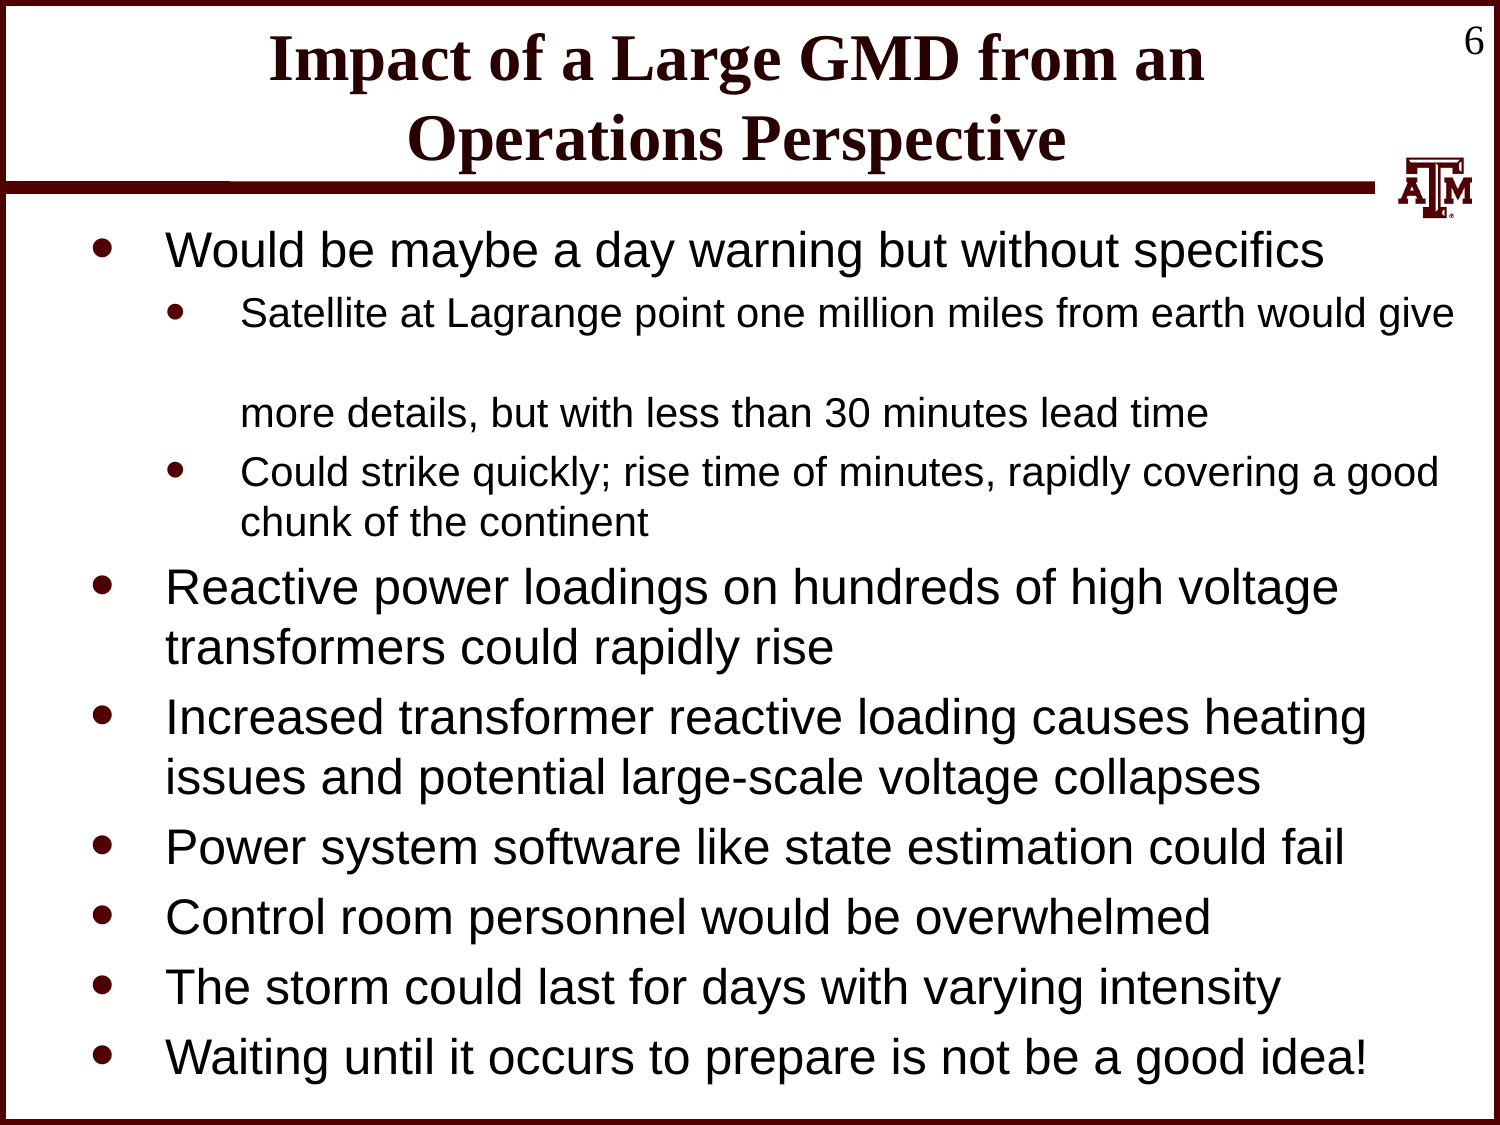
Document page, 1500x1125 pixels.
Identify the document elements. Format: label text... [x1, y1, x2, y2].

title Impact of a Large GMD from an Operations Perspective [99, 24, 1375, 163]
slide_number 6 [1187, 0, 1500, 76]
list Would be maybe a day warning but without specifics Satellite at Lagrange point one million miles from earth would give more details, but with less than 30 minutes lead time Could strike quickly; rise time of minutes, rapidly covering a good chunk of the continent Reactive power loadings on hundreds of high voltage transformers could rapidly rise Increased transformer reactive loading causes heating issues and potential large-scale voltage collapses Power system software like state estimation could fail Control room personnel would be overwhelmed The storm could last for days with varying intensity Waiting until it occurs to prepare is not be a good idea! [75, 210, 1475, 998]
picture [1387, 140, 1482, 235]
